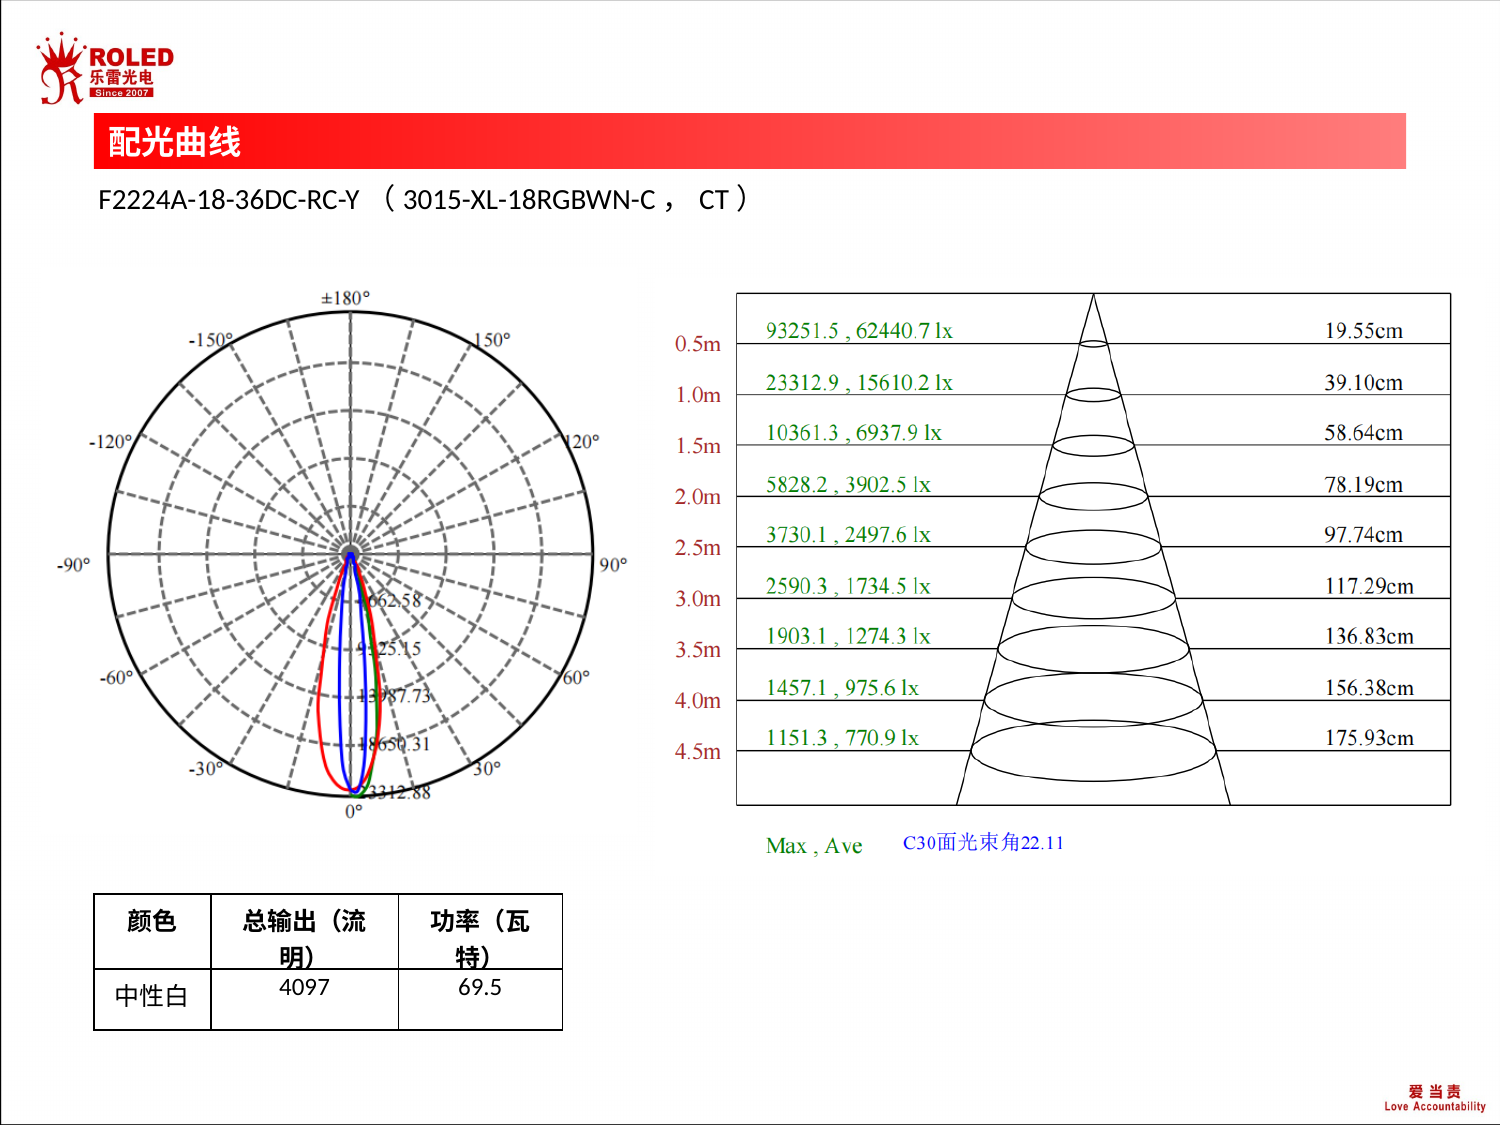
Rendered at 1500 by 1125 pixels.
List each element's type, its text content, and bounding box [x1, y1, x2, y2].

table_cell 中性白 [95, 970, 210, 1029]
picture [0, 0, 1500, 1125]
text_box 配光曲线 [93, 113, 1407, 169]
table_cell 69.5 [399, 970, 562, 1029]
table_header 颜色 [95, 895, 210, 968]
table_cell 4097 [212, 970, 398, 1029]
table_header 总输出（流明） [212, 895, 398, 968]
text_box F2224A-18-36DC-RC-Y（3015-XL-18RGBWN-C，CT） [77, 172, 781, 223]
table_header 功率（瓦特） [399, 895, 562, 968]
